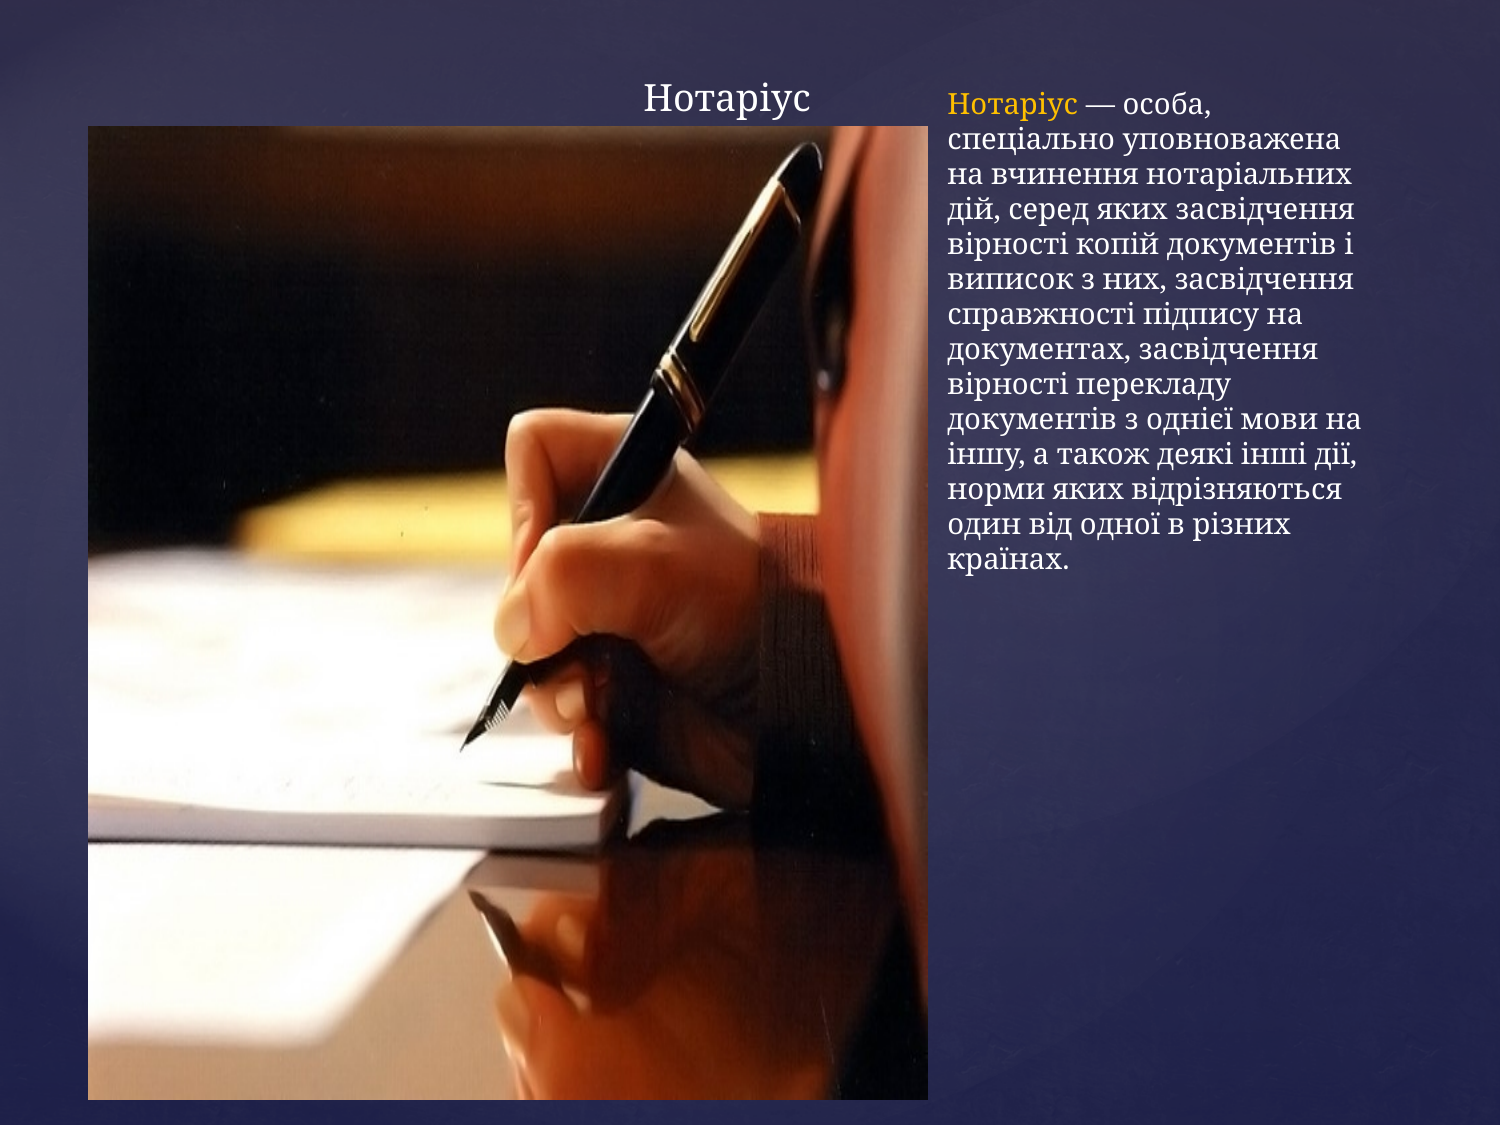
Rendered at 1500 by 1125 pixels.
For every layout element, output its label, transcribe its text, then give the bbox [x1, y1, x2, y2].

text_box Нотаріус [628, 66, 826, 122]
title Нотаріус — особа, спеціально уповноважена на вчинення нотаріальних дій, серед яких засвідчення вірності копій документів і виписок з них, засвідчення справжності підпису на документах, засвідчення вірності перекладу документів з однієї мови на іншу, а також деякі інші дії, норми яких відрізняються один від одної в різних країнах. [937, 432, 1379, 583]
picture [87, 126, 928, 1100]
